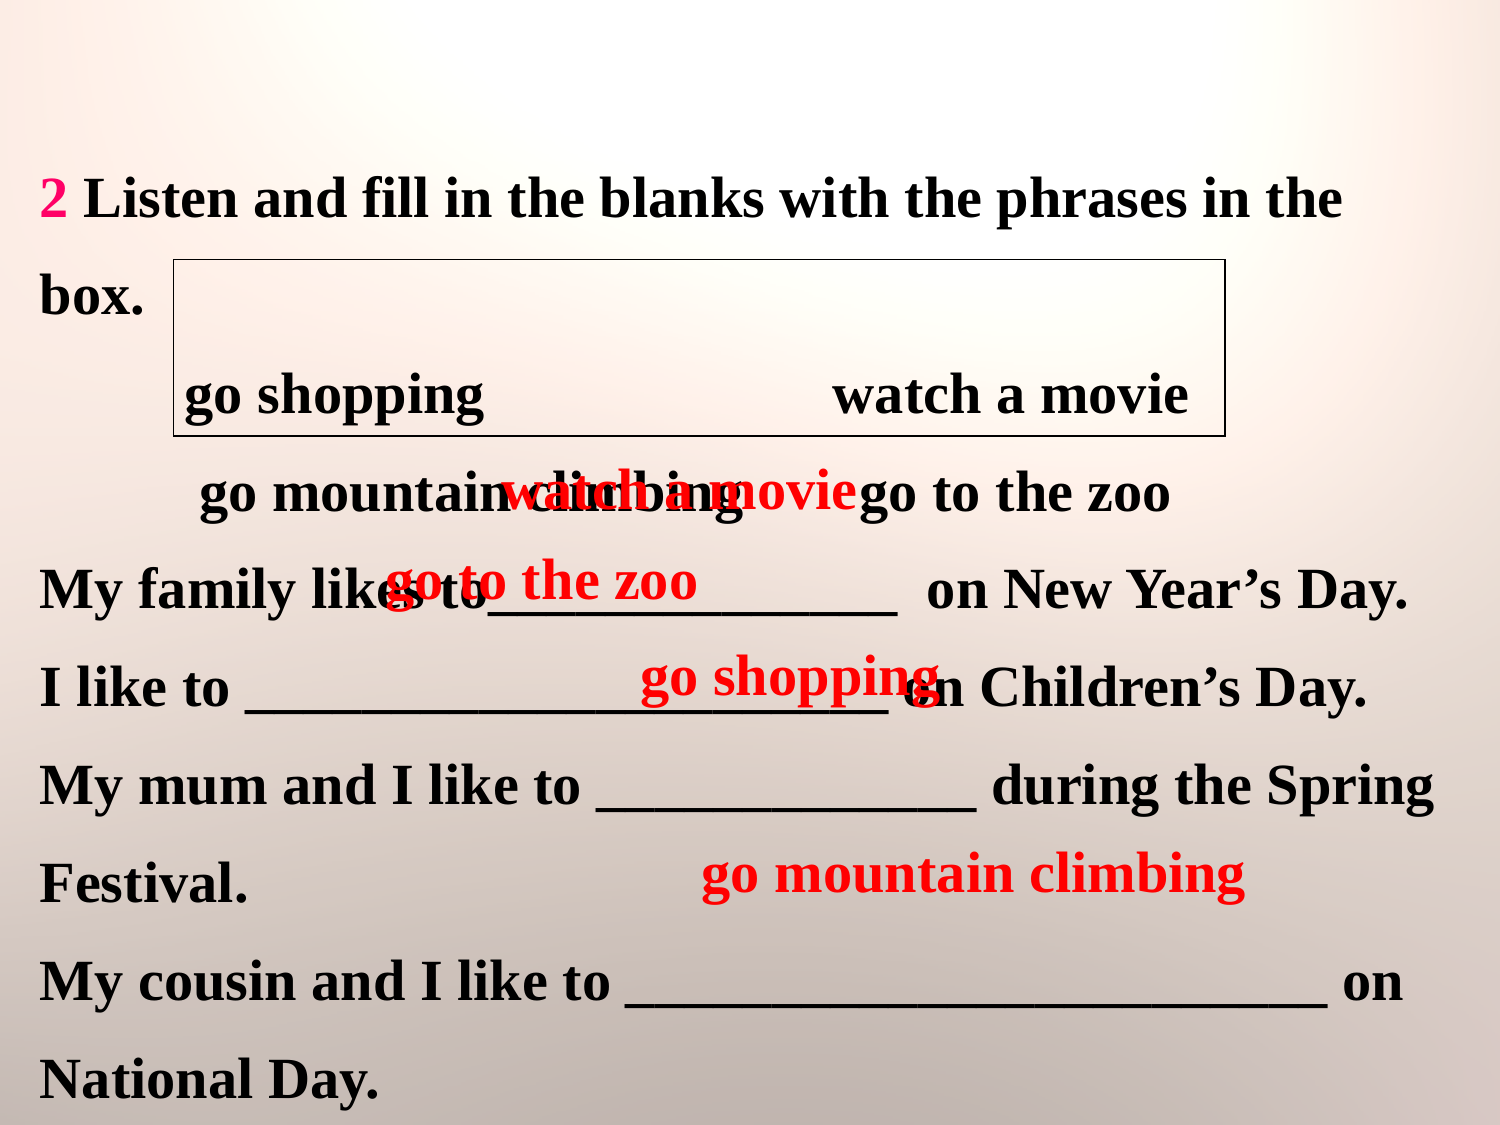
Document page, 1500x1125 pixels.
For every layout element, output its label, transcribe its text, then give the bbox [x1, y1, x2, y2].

text_box go mountain climbing [686, 826, 1262, 911]
text_box [173, 259, 1225, 436]
text_box go shopping [625, 629, 956, 715]
text_box go to the zoo [370, 534, 714, 619]
picture [0, 0, 1500, 1125]
text_box 2 Listen and fill in the blanks with the phrases in the box. go shopping watch a movie go mountain climbing go to the zoo My family likes to______________ on New Year’s Day. I like to ______________________ on Children’s Day. My mum and I like to _____________ during the Spring Festival. My cousin and I like to ________________________ on National Day. [24, 123, 1468, 1118]
text_box watch a movie [486, 443, 873, 529]
